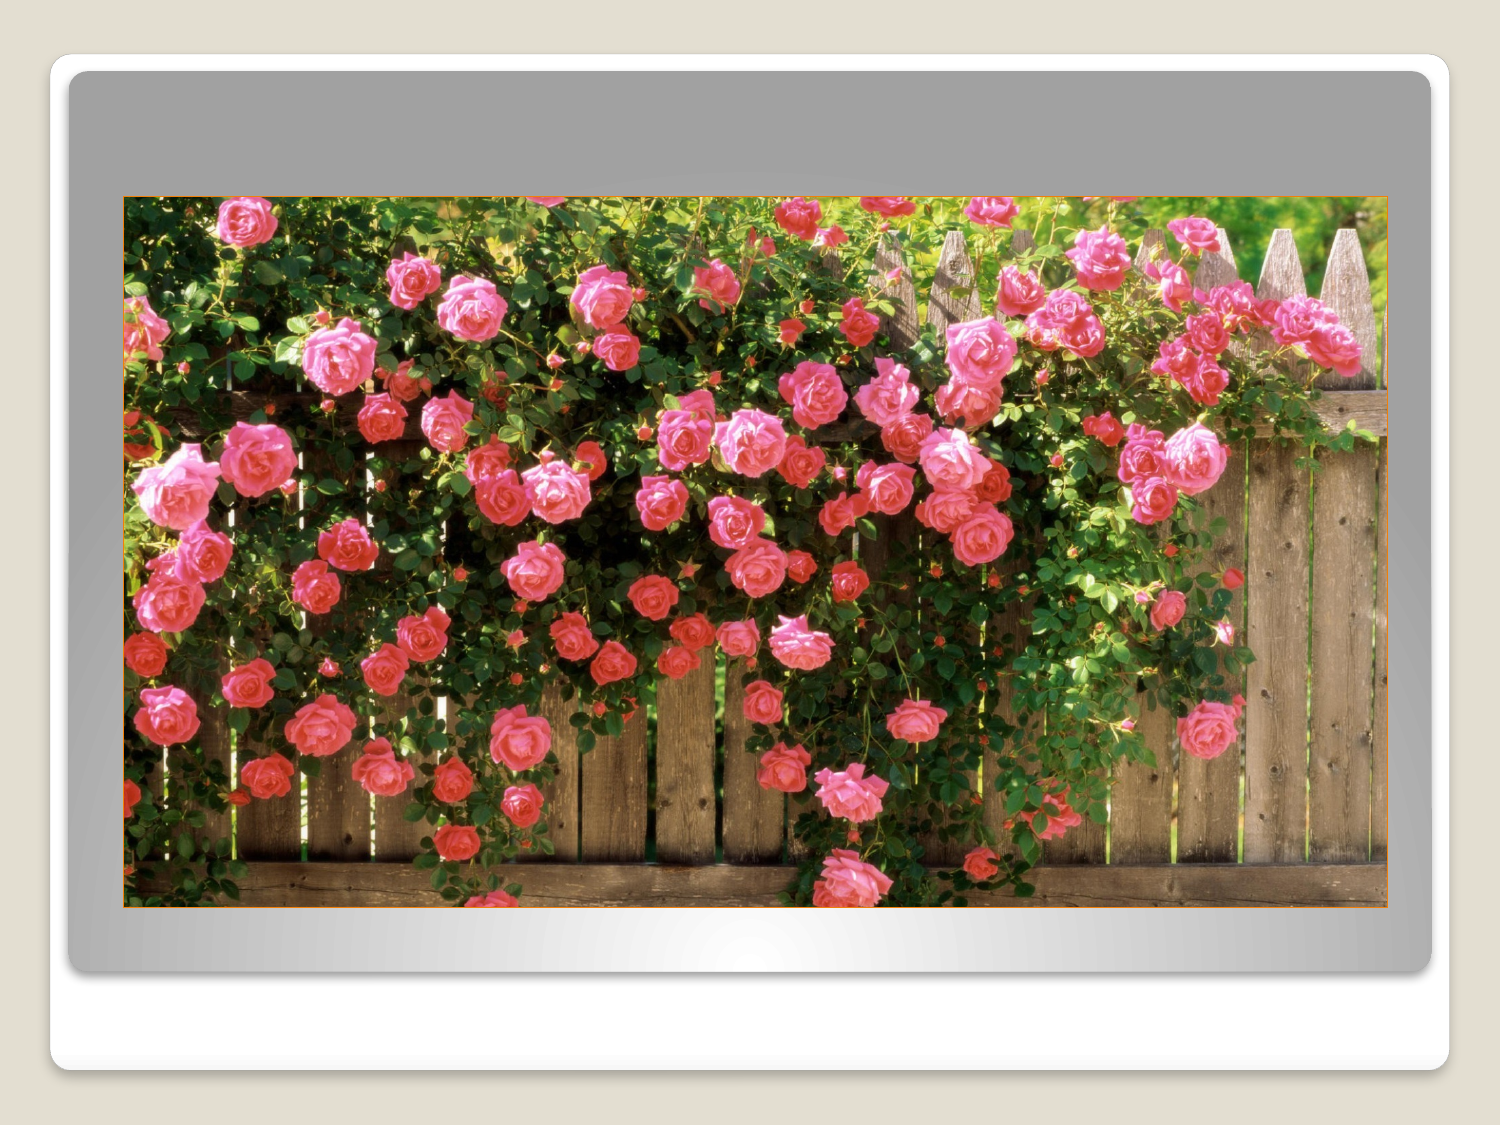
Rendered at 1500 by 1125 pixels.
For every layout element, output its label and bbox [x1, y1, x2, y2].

list [123, 196, 1389, 908]
